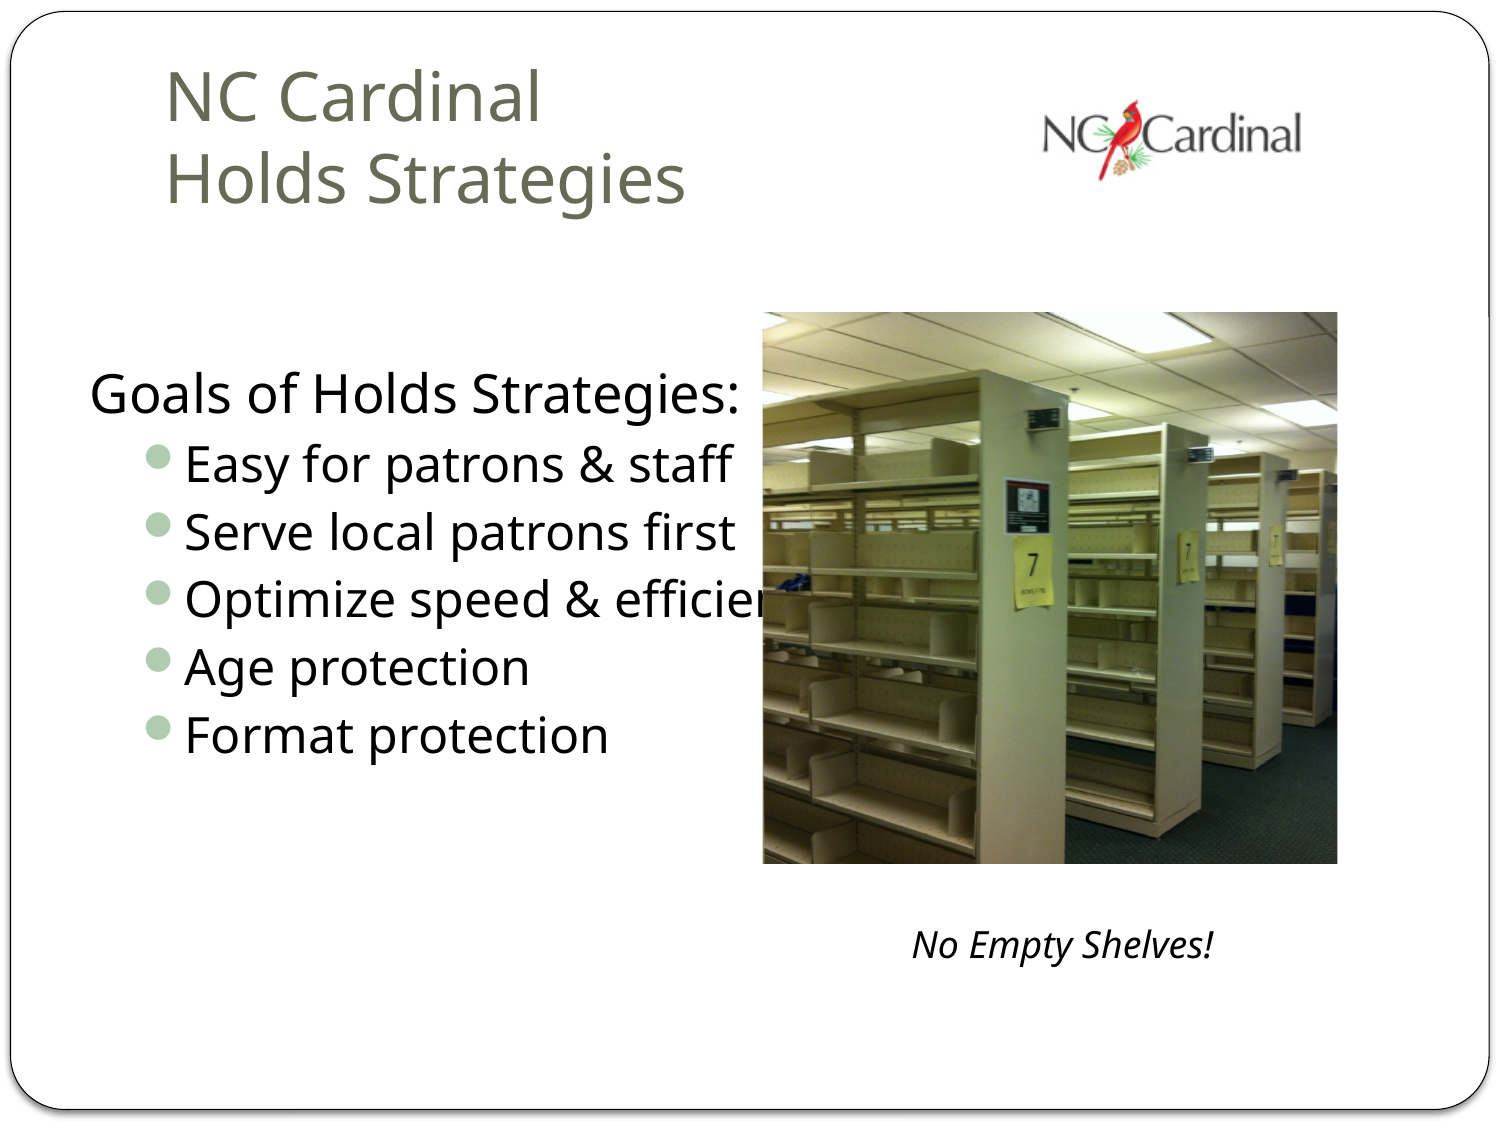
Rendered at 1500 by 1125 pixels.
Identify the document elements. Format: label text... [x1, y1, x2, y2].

picture [762, 312, 1338, 865]
text_box No Empty Shelves! [824, 886, 1301, 1001]
picture [1024, 74, 1326, 211]
list Goals of Holds Strategies: Easy for patrons & staff Serve local patrons first Optimize speed & efficiency Age protection Format protection [75, 275, 1338, 1018]
title NC Cardinal Holds Strategies [150, 45, 1425, 233]
